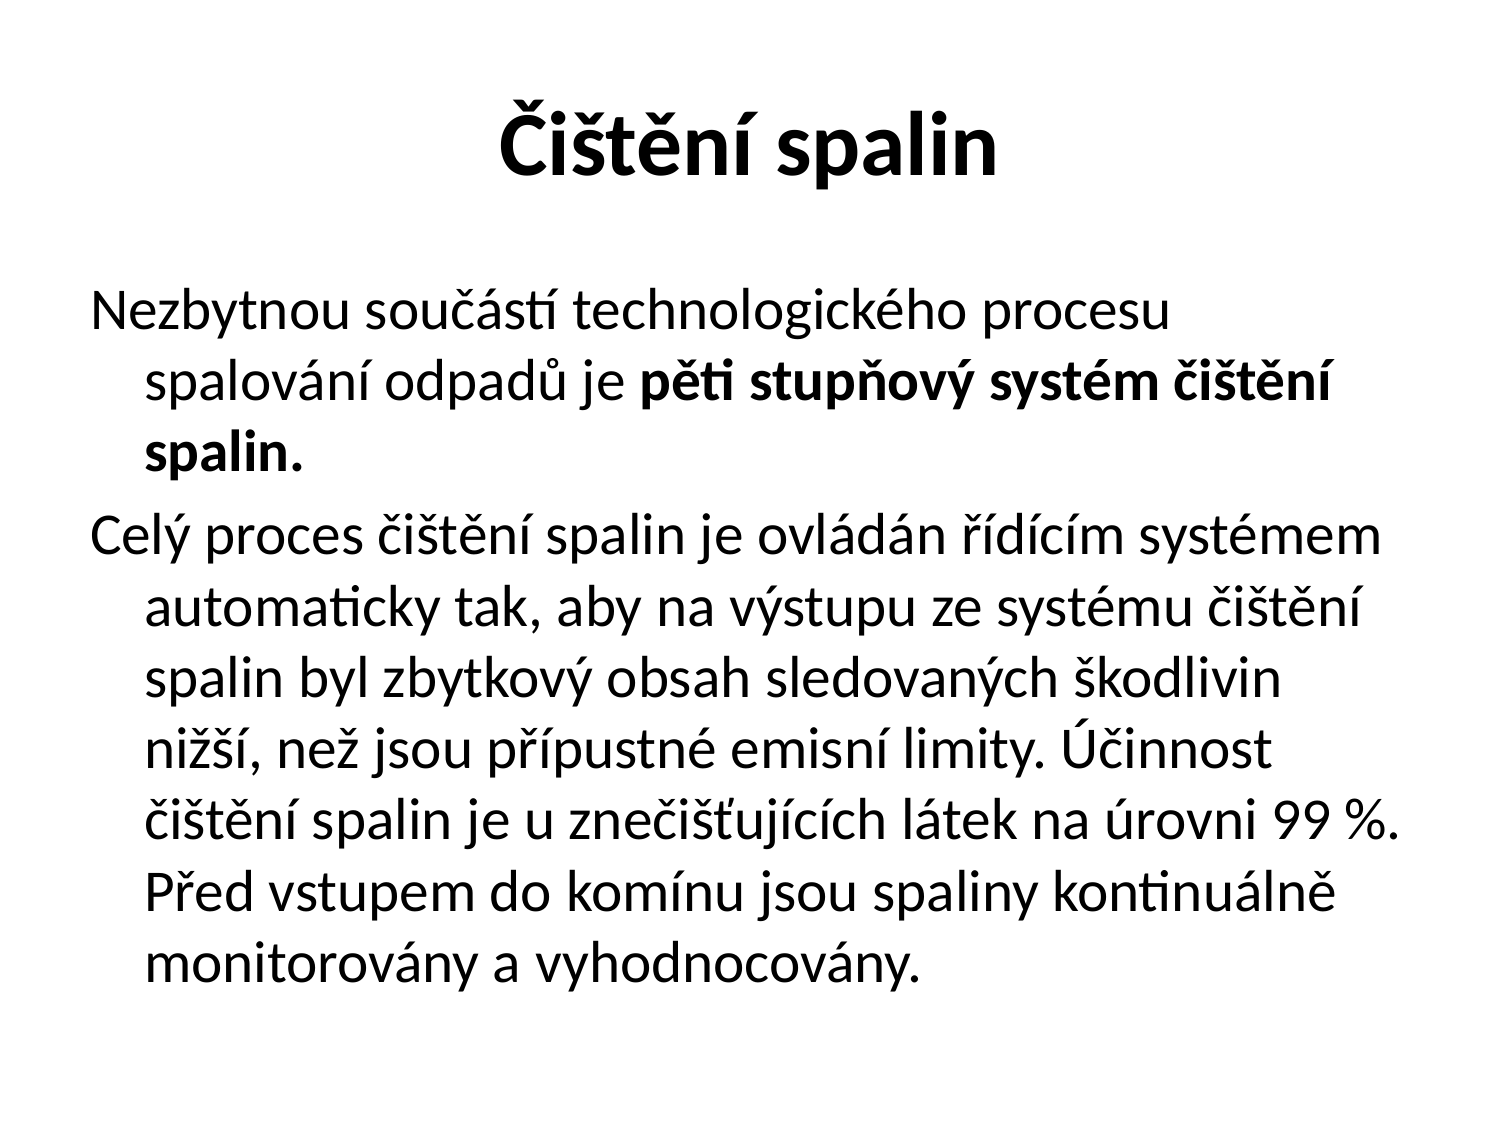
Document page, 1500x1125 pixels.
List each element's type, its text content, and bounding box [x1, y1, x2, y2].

list Nezbytnou součástí technologického procesu spalování odpadů je pěti stupňový systém čištění spalin. Celý proces čištění spalin je ovládán řídícím systémem automaticky tak, aby na výstupu ze systému čištění spalin byl zbytkový obsah sledovaných škodlivin nižší, než jsou přípustné emisní limity. Účinnost čištění spalin je u znečišťujících látek na úrovni 99 %. Před vstupem do komínu jsou spaliny kontinuálně monitorovány a vyhodnocovány. [75, 262, 1425, 1005]
title Čištění spalin [75, 45, 1425, 233]
